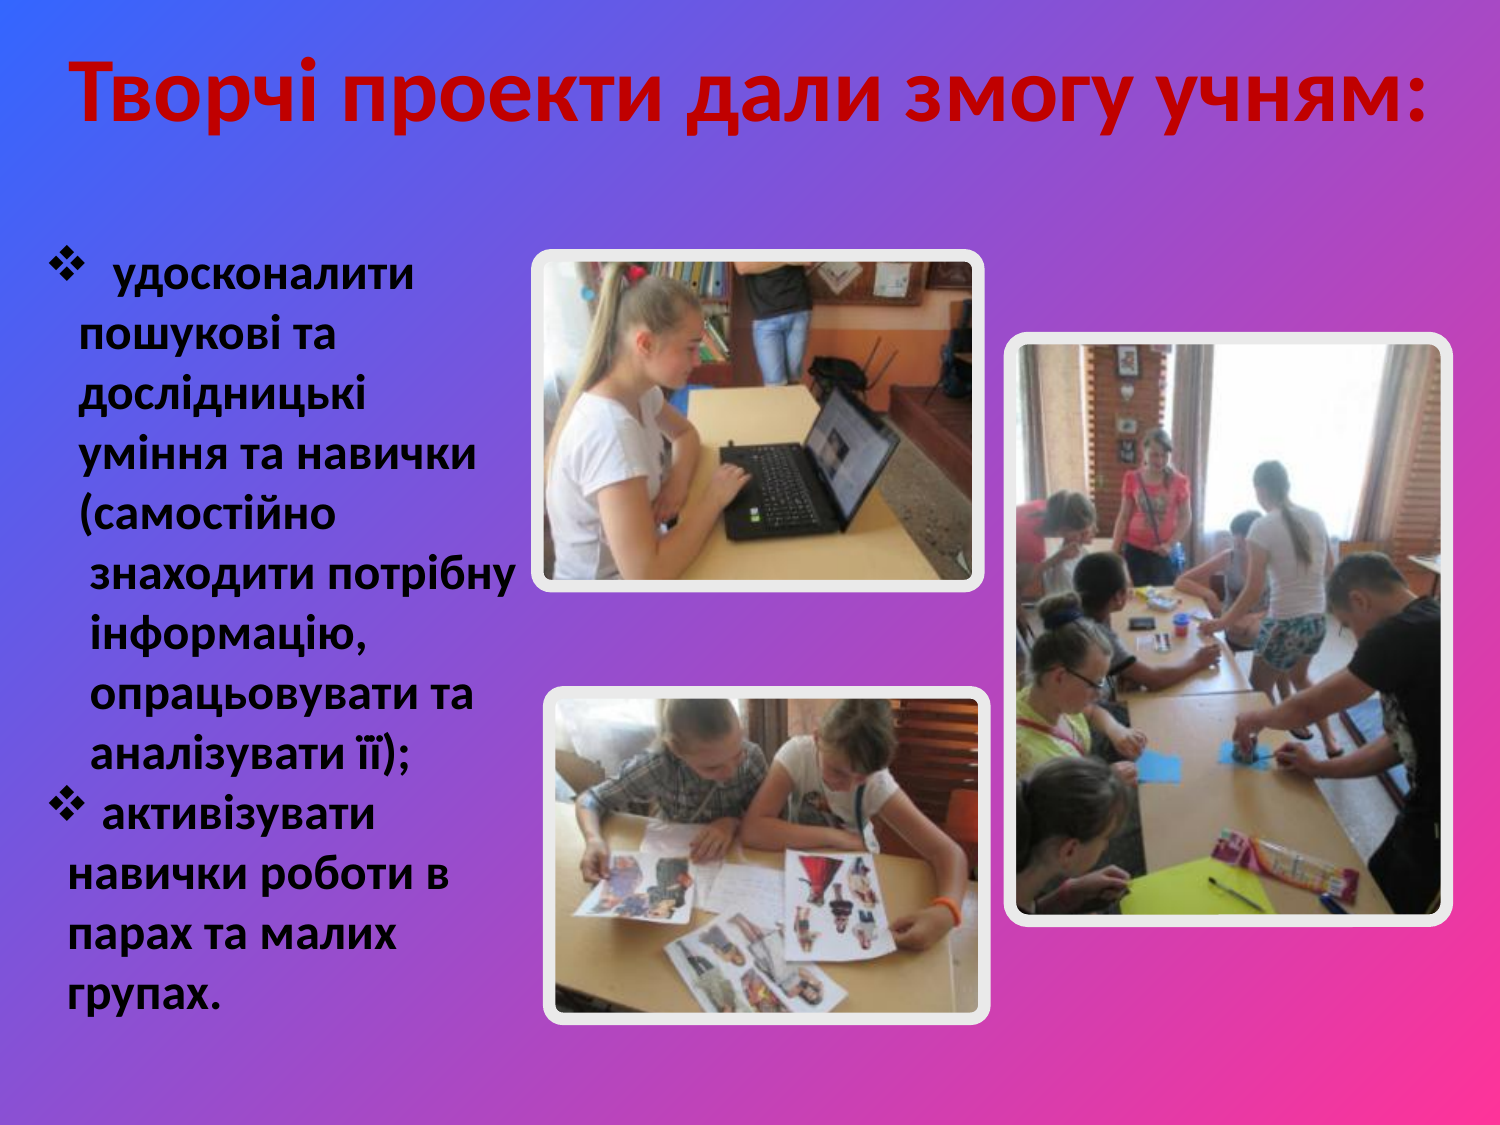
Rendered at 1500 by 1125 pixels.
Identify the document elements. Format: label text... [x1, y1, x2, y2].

picture [548, 692, 985, 1020]
picture [537, 255, 979, 587]
picture [1009, 337, 1448, 921]
list удосконалити пошукові та дослідницькі уміння та навички (самостійно знаходити потрібну інформацію, опрацьовувати та аналізувати її); активізувати навички роботи в парах та малих групах. [0, 231, 539, 1002]
title Творчі проекти дали змогу учням: [0, 54, 1500, 147]
